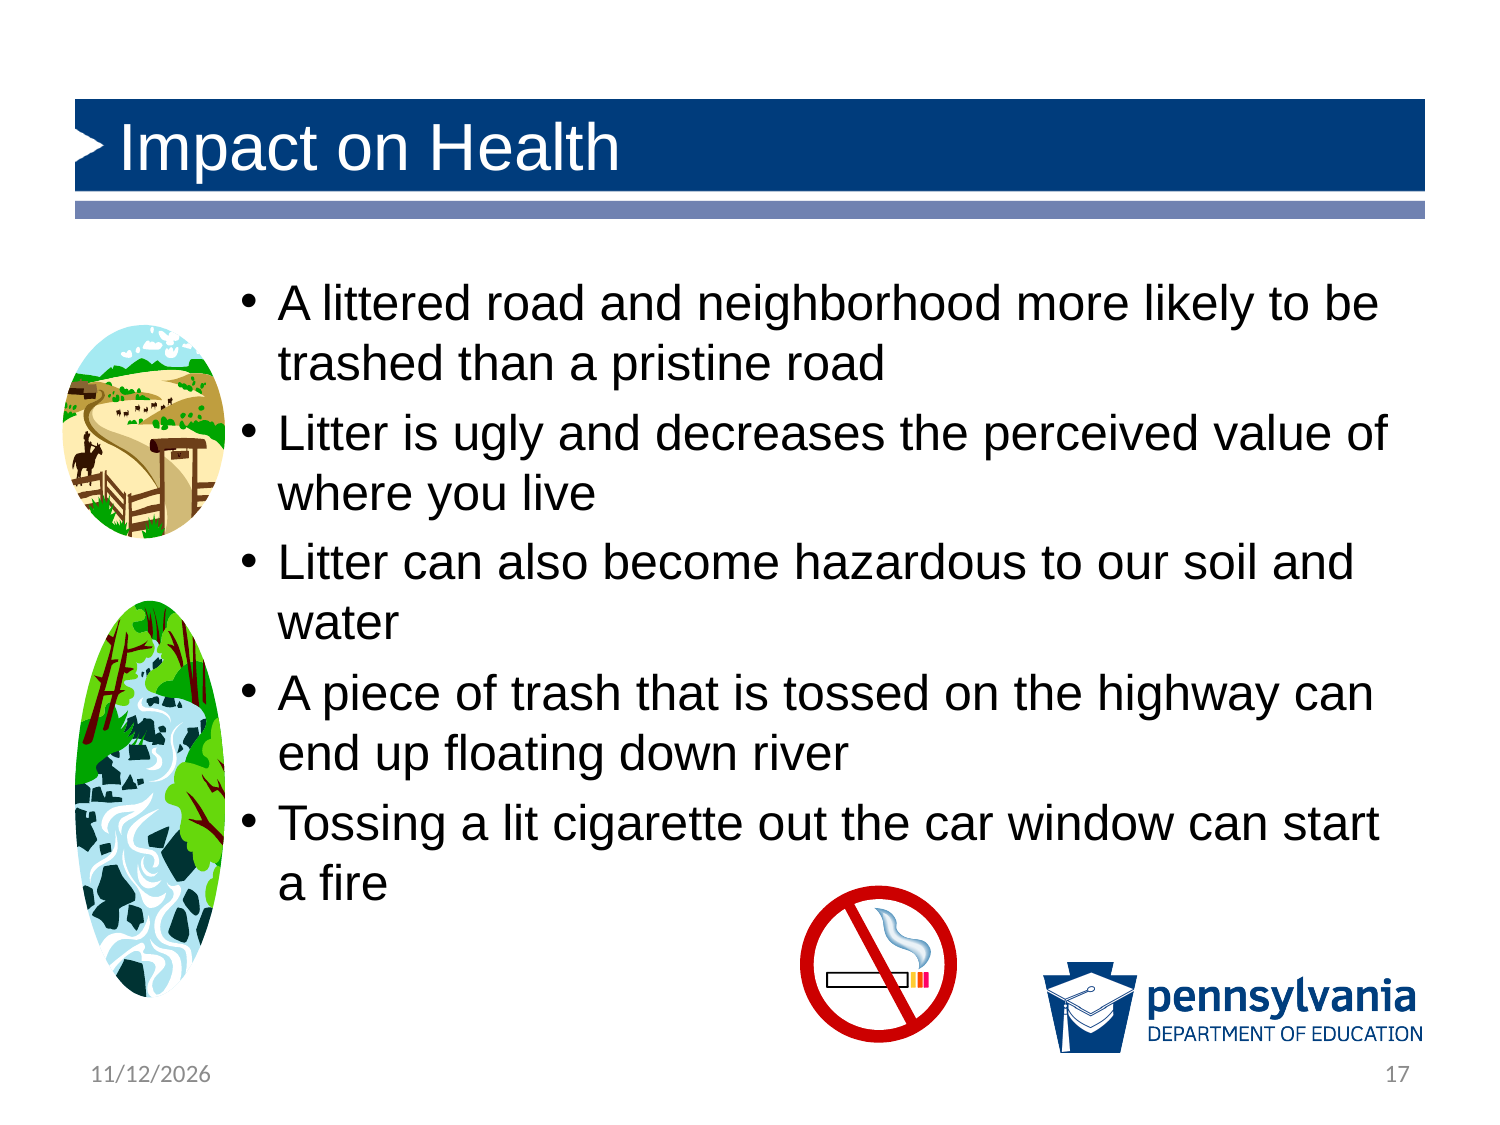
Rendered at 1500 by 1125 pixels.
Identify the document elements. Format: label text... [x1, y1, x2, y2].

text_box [62, 324, 226, 539]
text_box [799, 885, 958, 1043]
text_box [74, 600, 226, 1006]
list A littered road and neighborhood more likely to be trashed than a pristine road Litter is ugly and decreases the perceived value of where you live Litter can also become hazardous to our soil and water A piece of trash that is tossed on the highway can end up floating down river Tossing a lit cigarette out the car window can start a fire [75, 262, 1425, 1005]
slide_number 17 [1074, 1042, 1425, 1103]
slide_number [75, 1042, 425, 1103]
title Impact on Health [75, 50, 1425, 238]
picture [1043, 1005, 1422, 1053]
